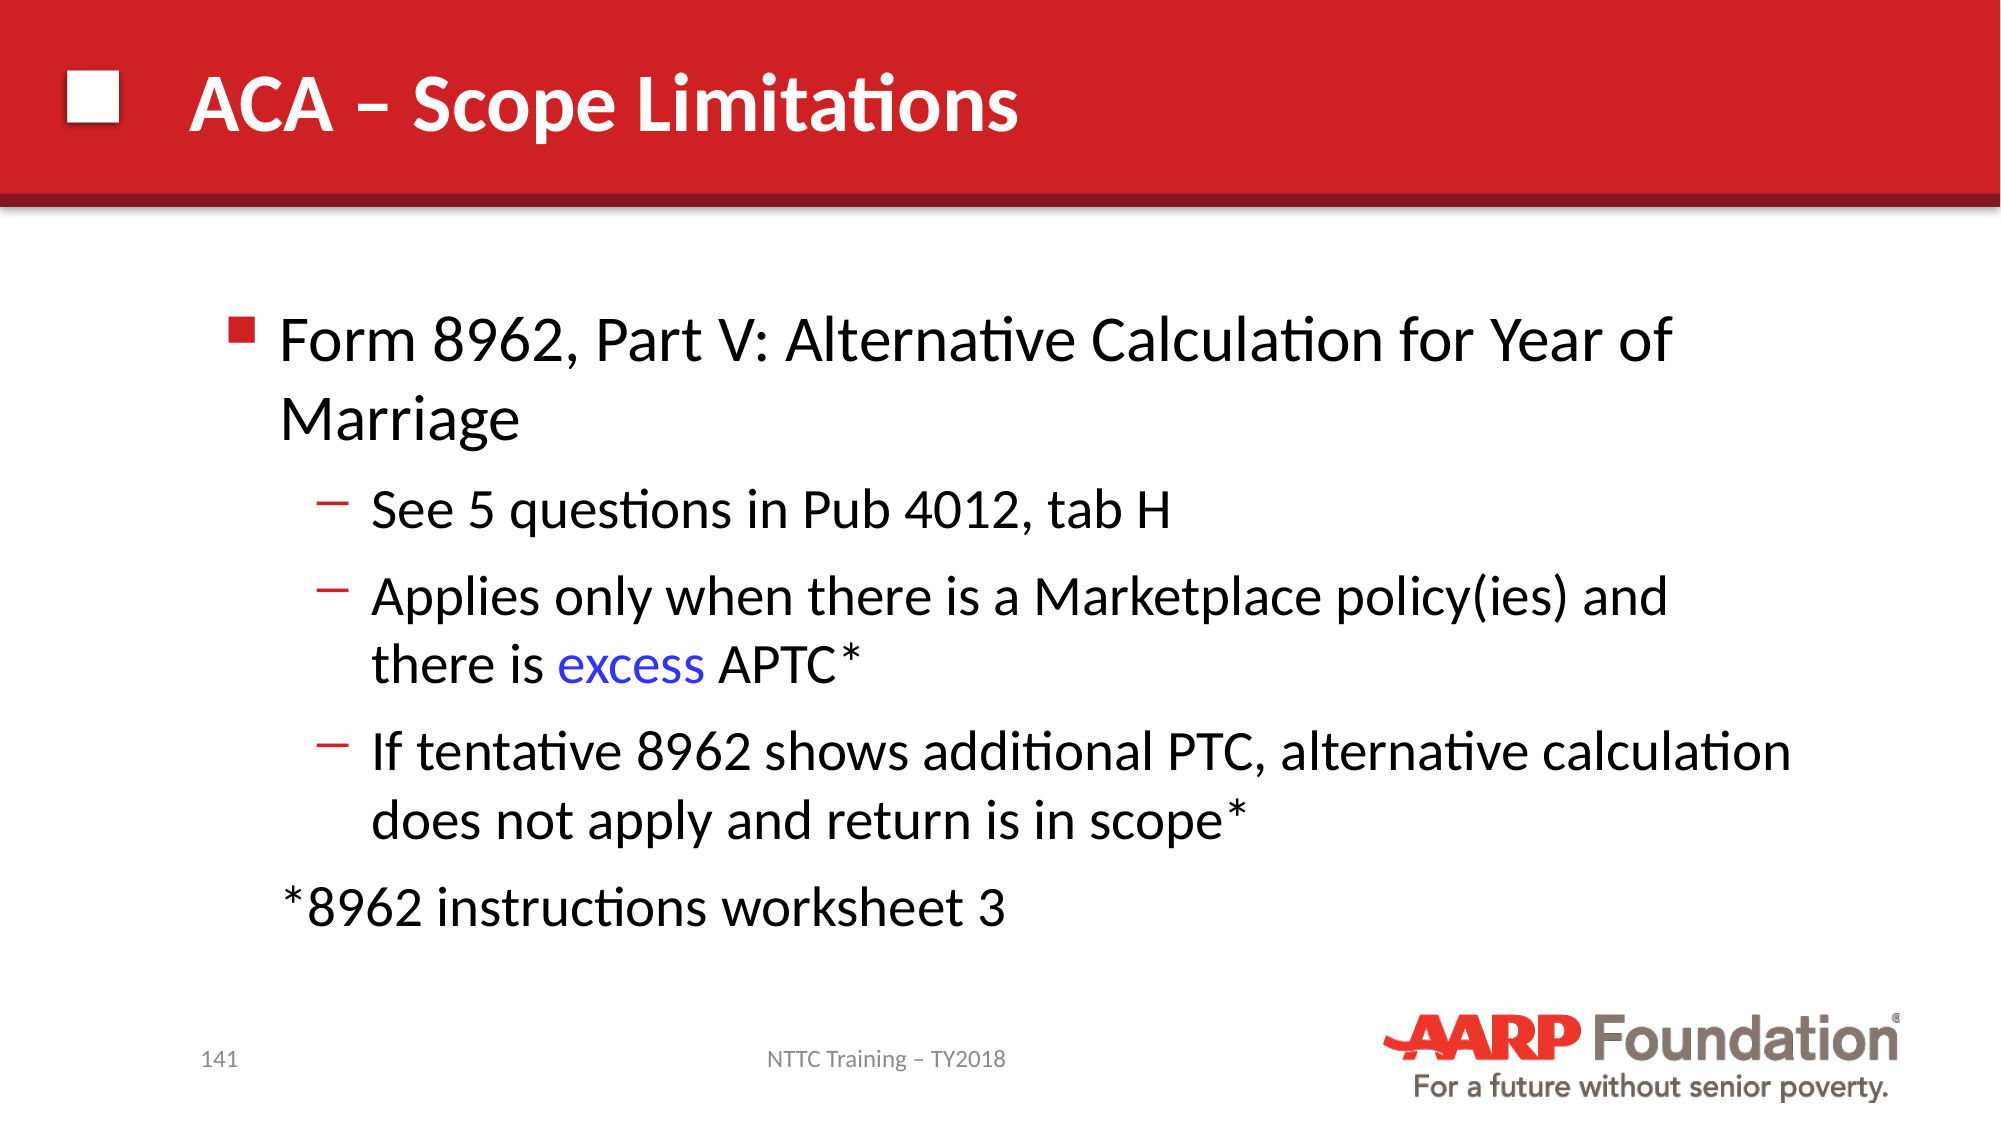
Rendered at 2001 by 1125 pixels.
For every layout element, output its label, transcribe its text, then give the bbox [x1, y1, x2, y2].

list Form 8962, Part V: Alternative Calculation for Year of Marriage See 5 questions in Pub 4012, tab H Applies only when there is a Marketplace policy(ies) and there is excess APTC* If tentative 8962 shows additional PTC, alternative calculation does not apply and return is in scope* *8962 instructions worksheet 3 [209, 288, 1810, 949]
title ACA – Scope Limitations [174, 4, 1775, 193]
slide_number 141 [99, 1027, 254, 1088]
footer NTTC Training – TY2018 [570, 1027, 1204, 1088]
